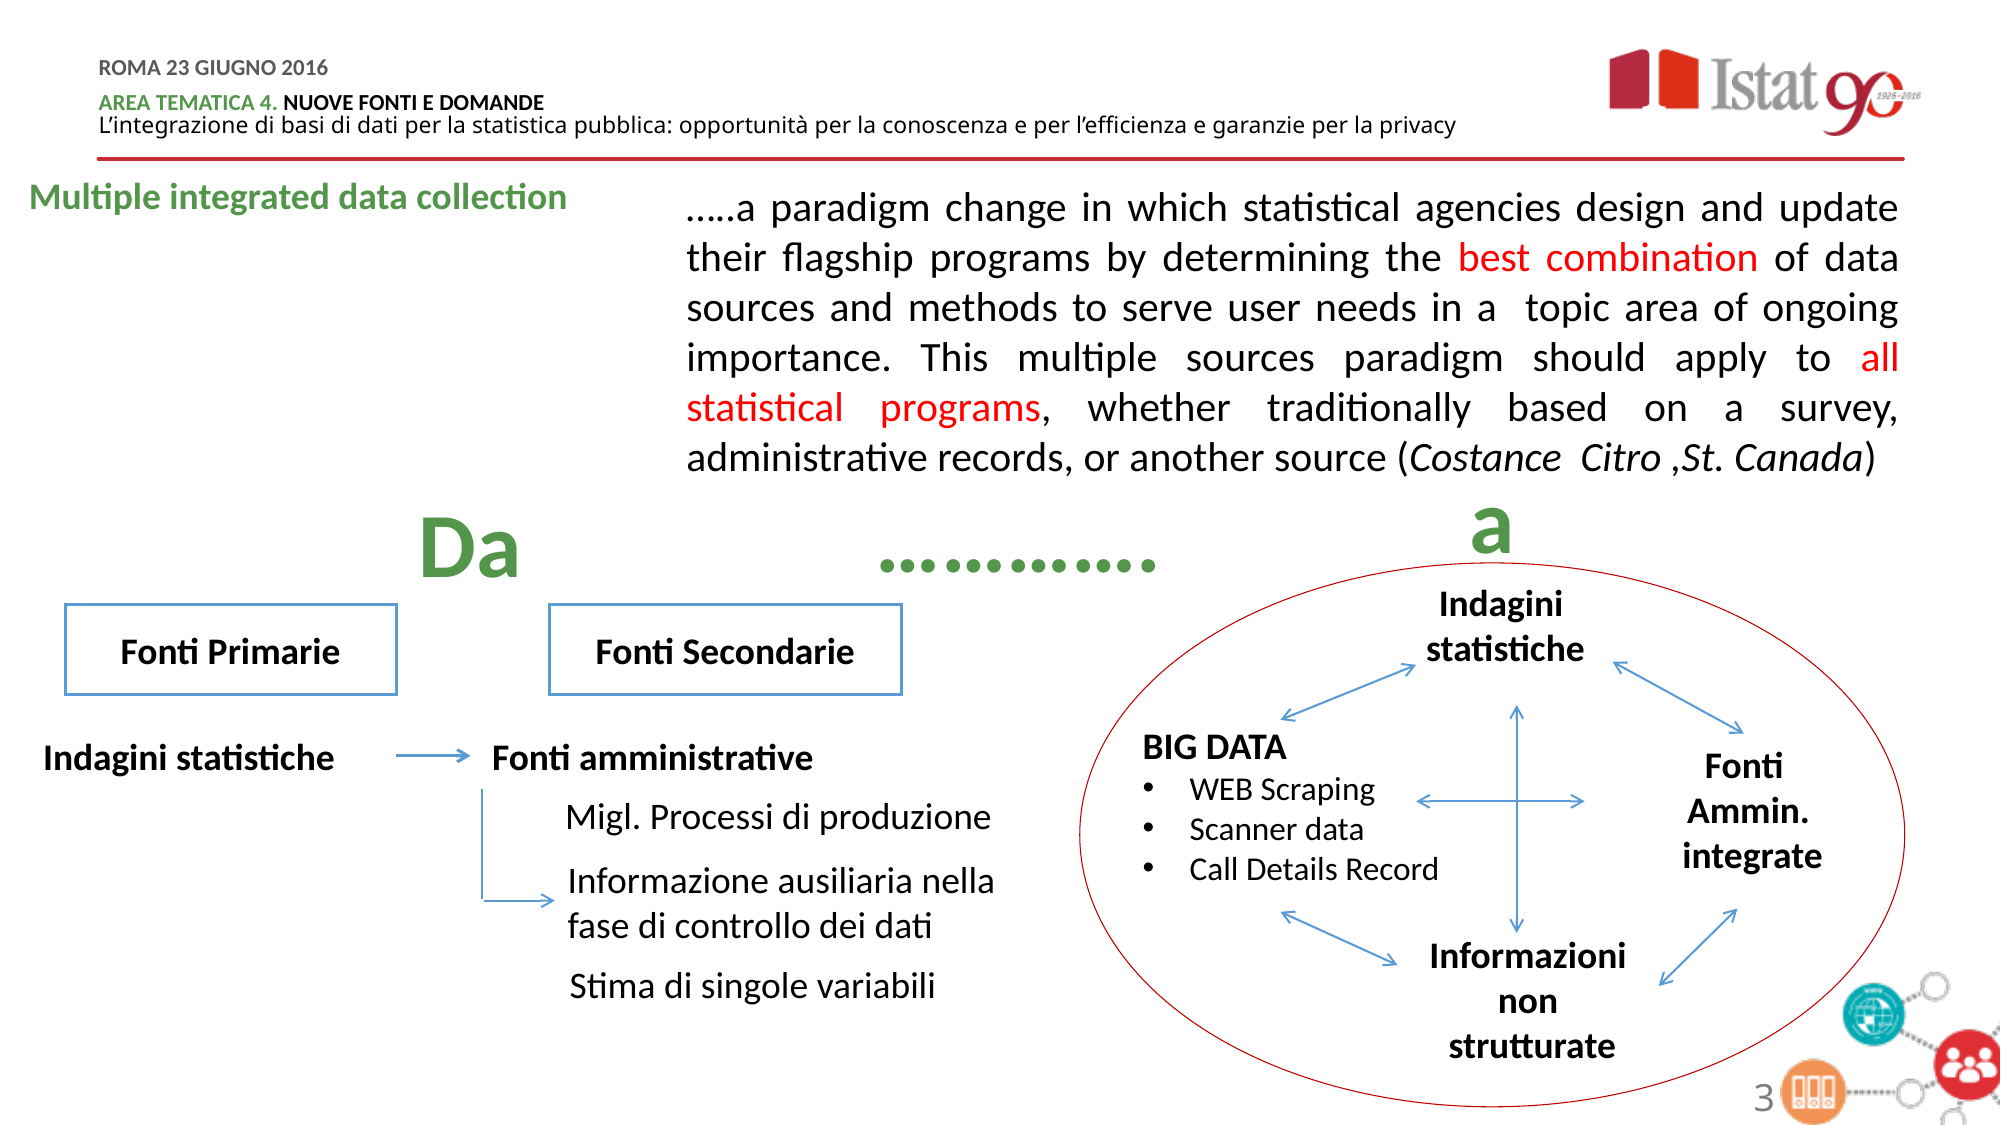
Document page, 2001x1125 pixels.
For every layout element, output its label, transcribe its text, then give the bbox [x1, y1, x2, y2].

subtitle …..a paradigm change in which statistical agencies design and update their flagship programs by determining the best combination of data sources and methods to serve user needs in a topic area of ongoing importance. This multiple sources paradigm should apply to all statistical programs, whether traditionally based on a survey, administrative records, or another source (Costance Citro ,St. Canada) [672, 172, 1915, 481]
picture [1602, 29, 1928, 159]
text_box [1079, 562, 1905, 1107]
text_box Indagini statistiche [0, 710, 396, 801]
slide_number 3 [1339, 1107, 1790, 1125]
text_box Fonti amministrative [446, 710, 860, 801]
text_box Da [404, 478, 537, 603]
text_box Migl. Processi di produzione [527, 769, 1030, 860]
text_box Fonti Primarie [65, 604, 397, 695]
text_box a [1454, 454, 1530, 562]
text_box Stima di singole variabili [554, 938, 1057, 1029]
text_box Fonti Secondarie [549, 604, 902, 695]
title Multiple integrated data collection [28, 172, 672, 481]
text_box …………. [861, 473, 1177, 599]
text_box Informazione ausiliaria nella fase di controllo dei dati [552, 855, 1055, 946]
